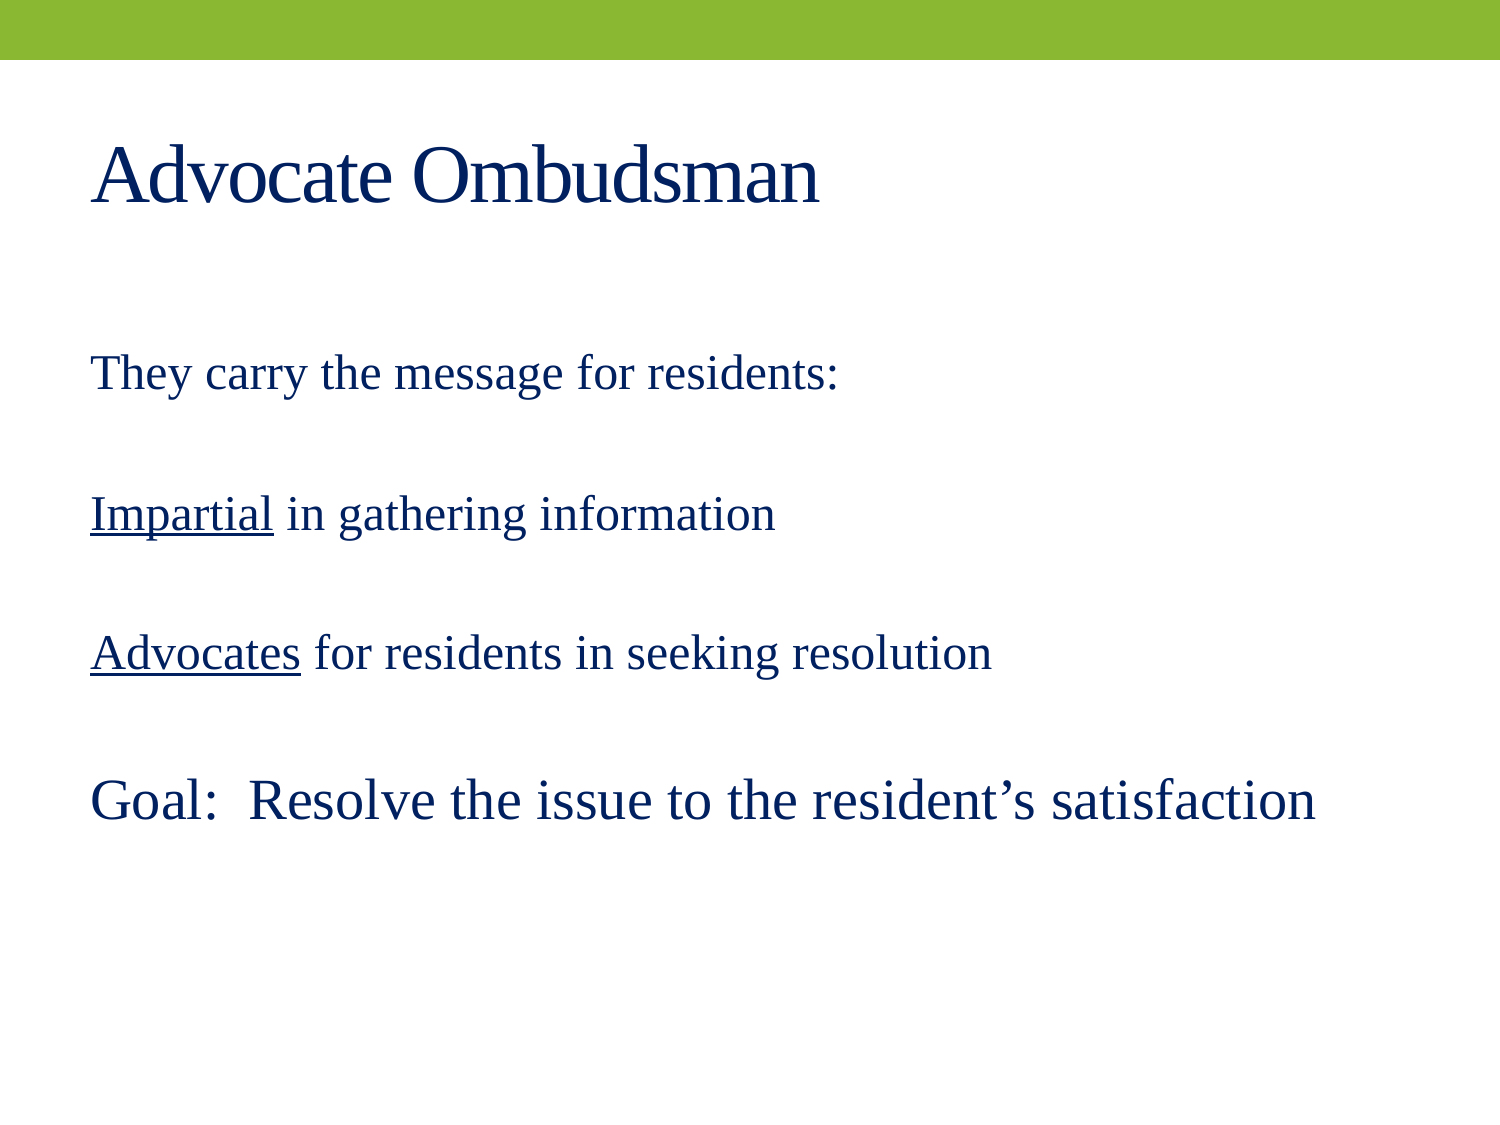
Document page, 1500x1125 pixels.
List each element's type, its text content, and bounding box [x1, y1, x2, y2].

title Advocate Ombudsman [75, 87, 1425, 250]
list They carry the message for residents: Impartial in gathering information Advocates for residents in seeking resolution Goal: Resolve the issue to the resident’s satisfaction [74, 262, 1426, 1063]
